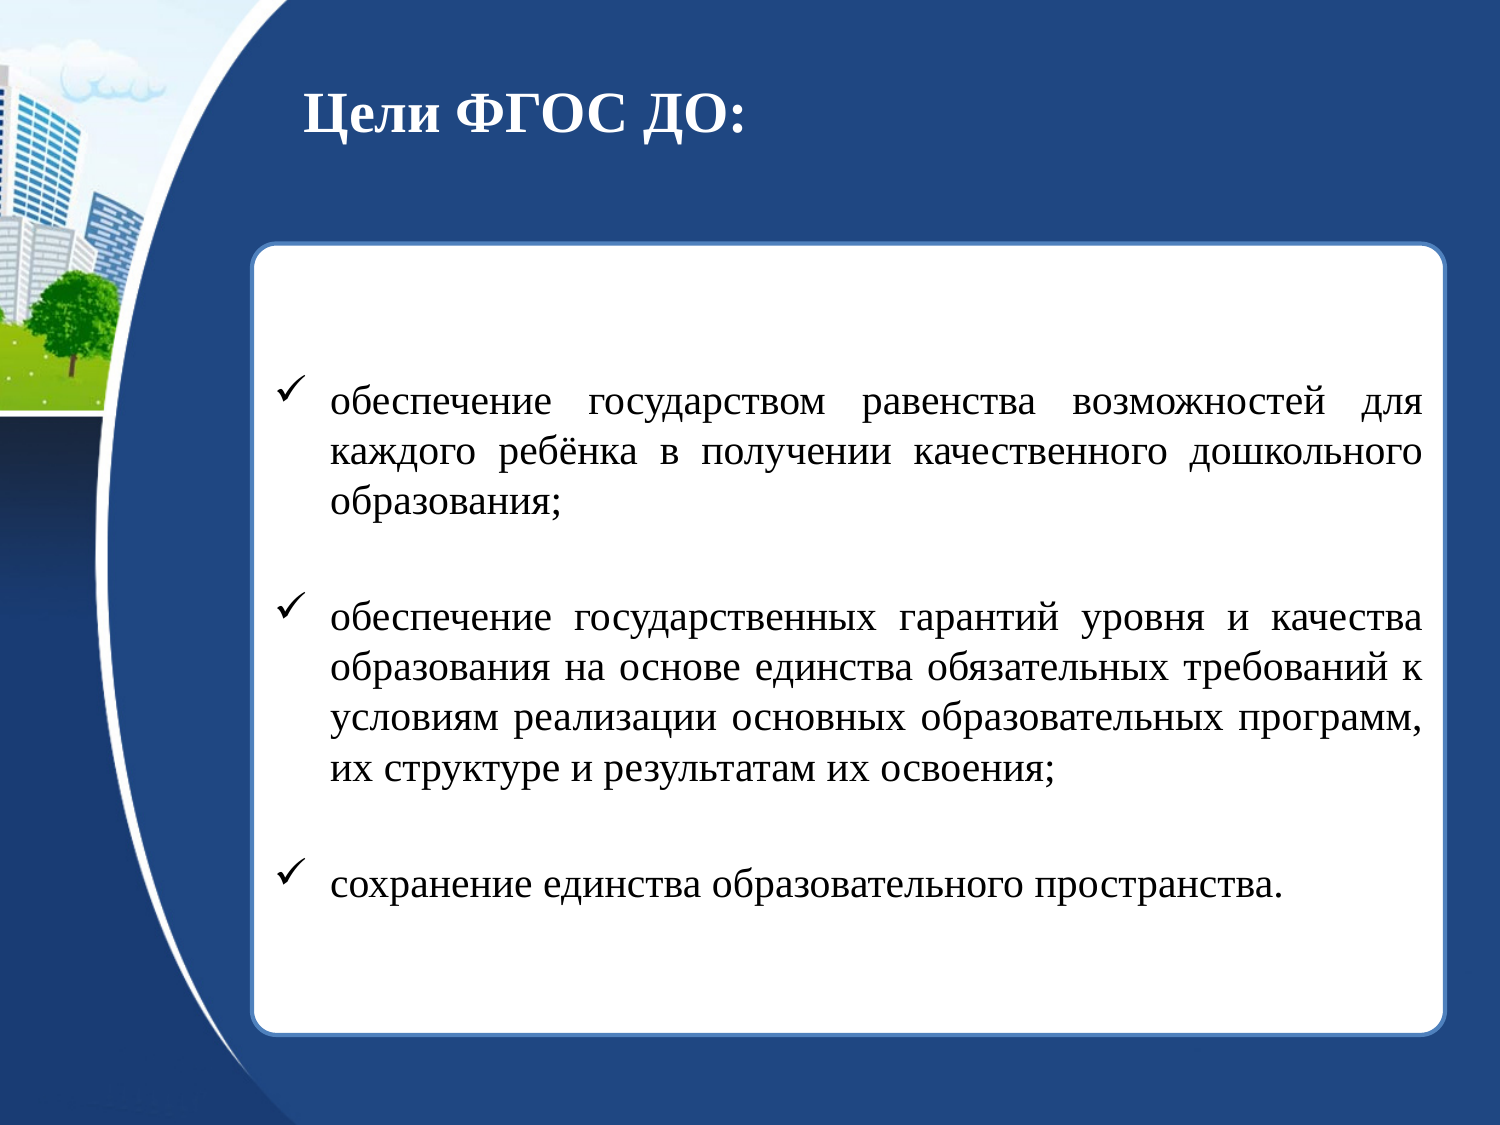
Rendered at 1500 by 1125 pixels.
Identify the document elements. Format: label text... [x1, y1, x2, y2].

text_box обеспечение государством равенства возможностей для каждого ребёнка в получении качественного дошкольного образования; обеспечение государственных гарантий уровня и качества образования на основе единства обязательных требований к условиям реализации основных образовательных программ, их структуре и результатам их освоения; сохранение единства образовательного пространства. [249, 241, 1448, 1038]
picture [0, 0, 1500, 1125]
text_box Цели ФГОС ДО: [289, 66, 1105, 152]
